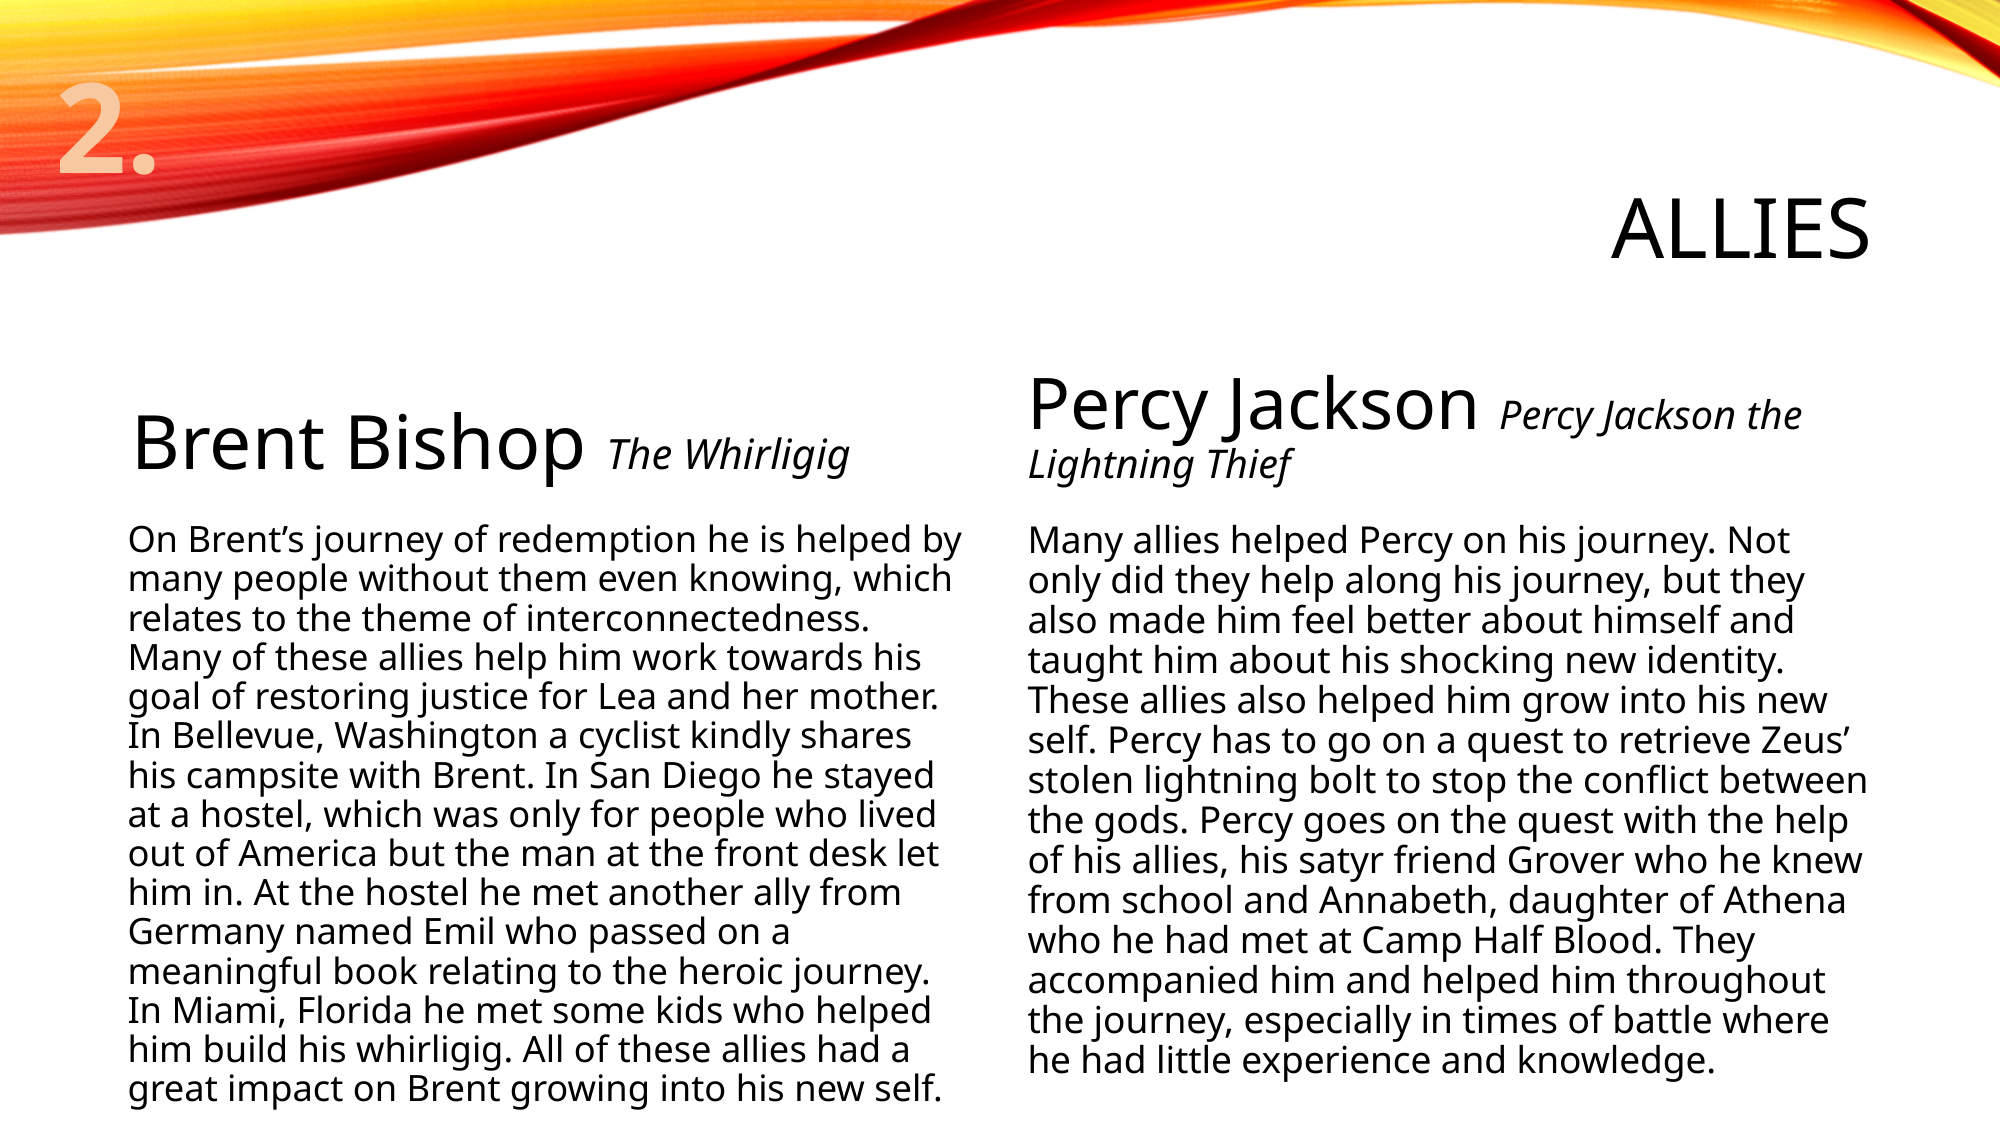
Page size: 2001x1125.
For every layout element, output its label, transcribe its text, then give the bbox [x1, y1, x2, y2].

list On Brent’s journey of redemption he is helped by many people without them even knowing, which relates to the theme of interconnectedness. Many of these allies help him work towards his goal of restoring justice for Lea and her mother. In Bellevue, Washington a cyclist kindly shares his campsite with Brent. In San Diego he stayed at a hostel, which was only for people who lived out of America but the man at the front desk let him in. At the hostel he met another ally from Germany named Emil who passed on a meaningful book relating to the heroic journey. In Miami, Florida he met some kids who helped him build his whirligig. All of these allies had a great impact on Brent growing into his new self. [112, 513, 984, 1125]
text_box 2. [40, 41, 554, 207]
list Percy Jackson Percy Jackson the Lightning Thief [1012, 359, 1850, 495]
list Many allies helped Percy on his journey. Not only did they help along his journey, but they also made him feel better about himself and taught him about his shocking new identity. These allies also helped him grow into his new self. Percy has to go on a quest to retrieve Zeus’ stolen lightning bolt to stop the conflict between the gods. Percy goes on the quest with the help of his allies, his satyr friend Grover who he knew from school and Annabeth, daughter of Athena who he had met at Camp Half Blood. They accompanied him and helped him throughout the journey, especially in times of battle where he had little experience and knowledge. [1012, 513, 1888, 1125]
list Brent Bishop The Whirligig [116, 358, 950, 494]
title Allies [474, 125, 1888, 338]
picture [0, 0, 2000, 237]
